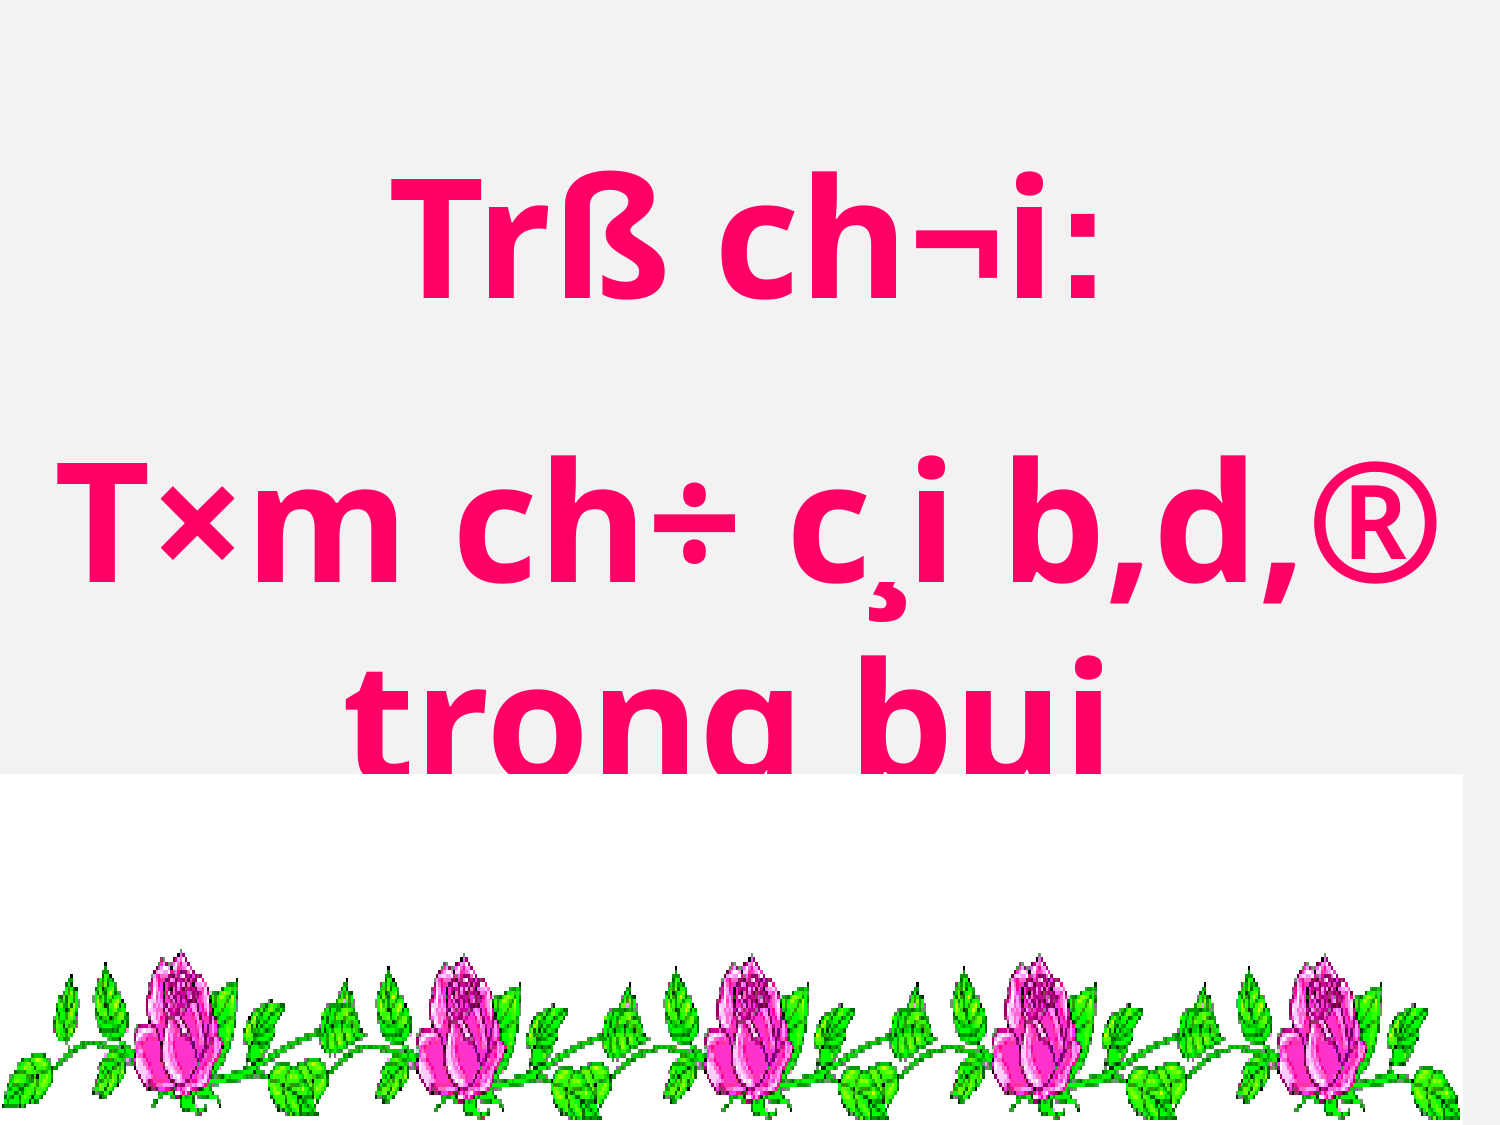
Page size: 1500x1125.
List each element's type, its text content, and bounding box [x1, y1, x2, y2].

text_box Trß ch¬i: T×m ch÷ c¸i b,d,® trong bµi [0, 125, 1500, 823]
picture [0, 774, 1463, 1125]
